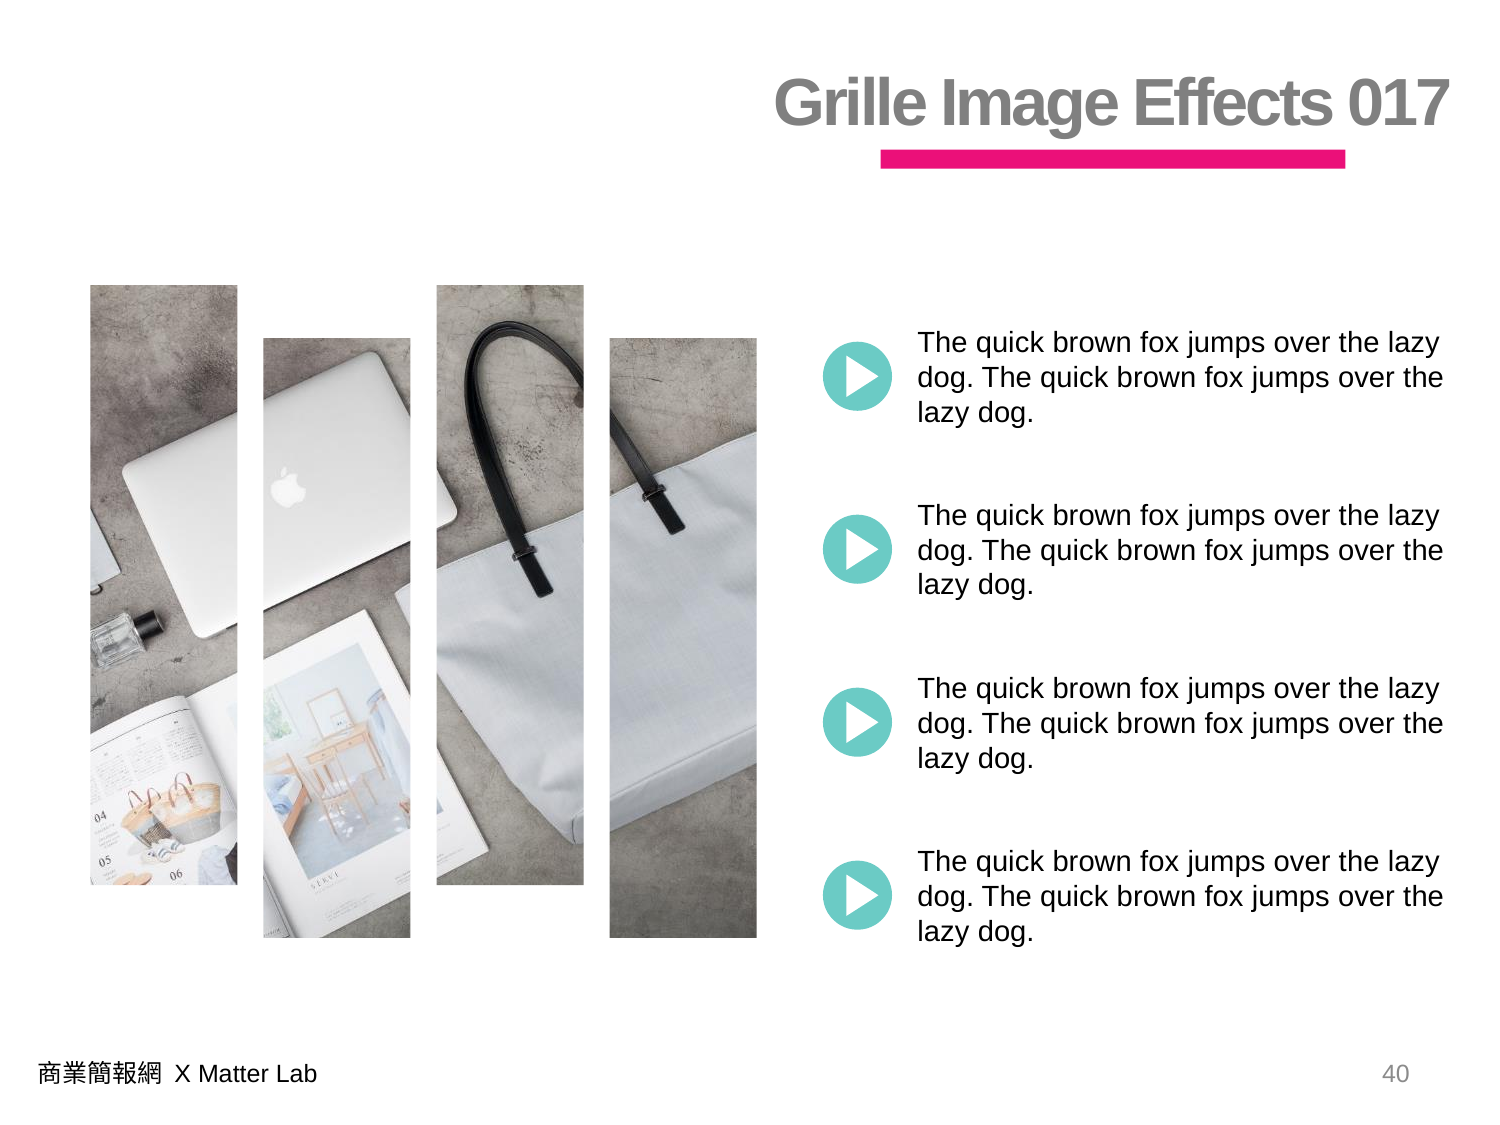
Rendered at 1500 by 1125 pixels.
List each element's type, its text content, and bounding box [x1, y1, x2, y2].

picture [90, 284, 757, 939]
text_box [822, 661, 1462, 783]
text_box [822, 488, 1462, 611]
footer 商業簡報網 X Matter Lab [23, 1042, 499, 1103]
slide_number 39 [1074, 1042, 1425, 1103]
text_box [879, 147, 1347, 171]
text_box Grille Image Effects 017 [758, 50, 1468, 146]
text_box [822, 834, 1462, 956]
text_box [822, 315, 1462, 438]
